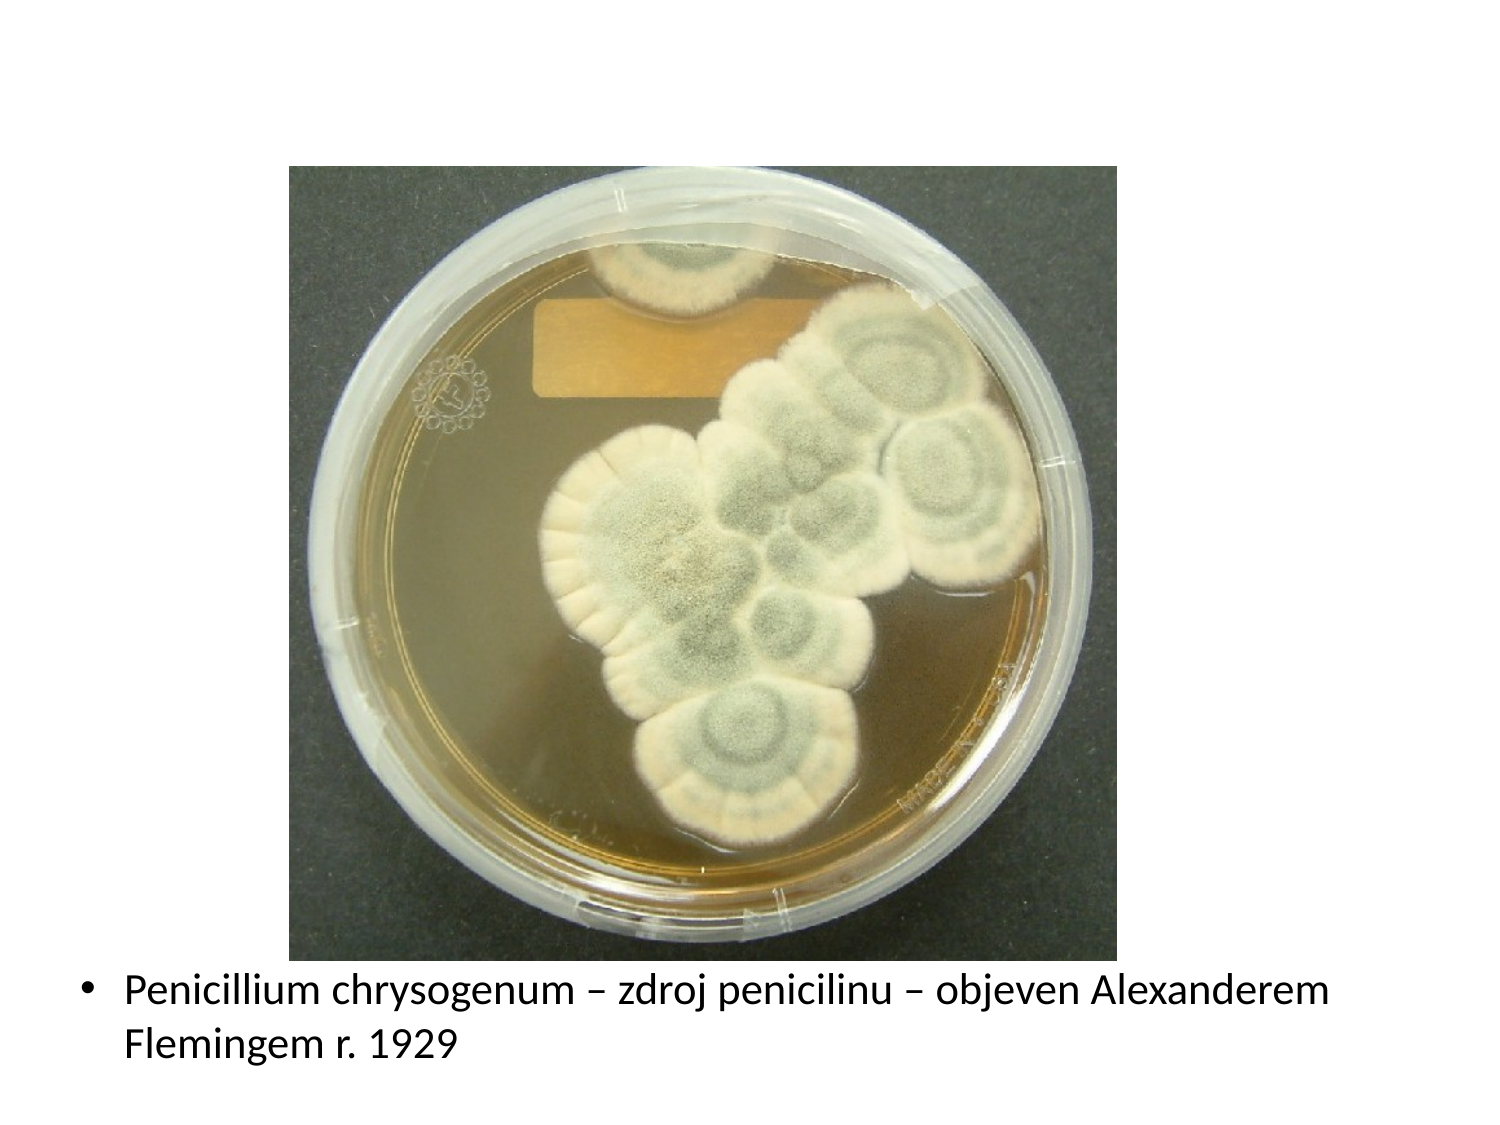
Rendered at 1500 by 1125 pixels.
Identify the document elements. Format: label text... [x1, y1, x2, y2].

list Penicillium chrysogenum – zdroj penicilinu – objeven Alexanderem Flemingem r. 1929 [64, 952, 1415, 1076]
picture [288, 166, 1117, 962]
